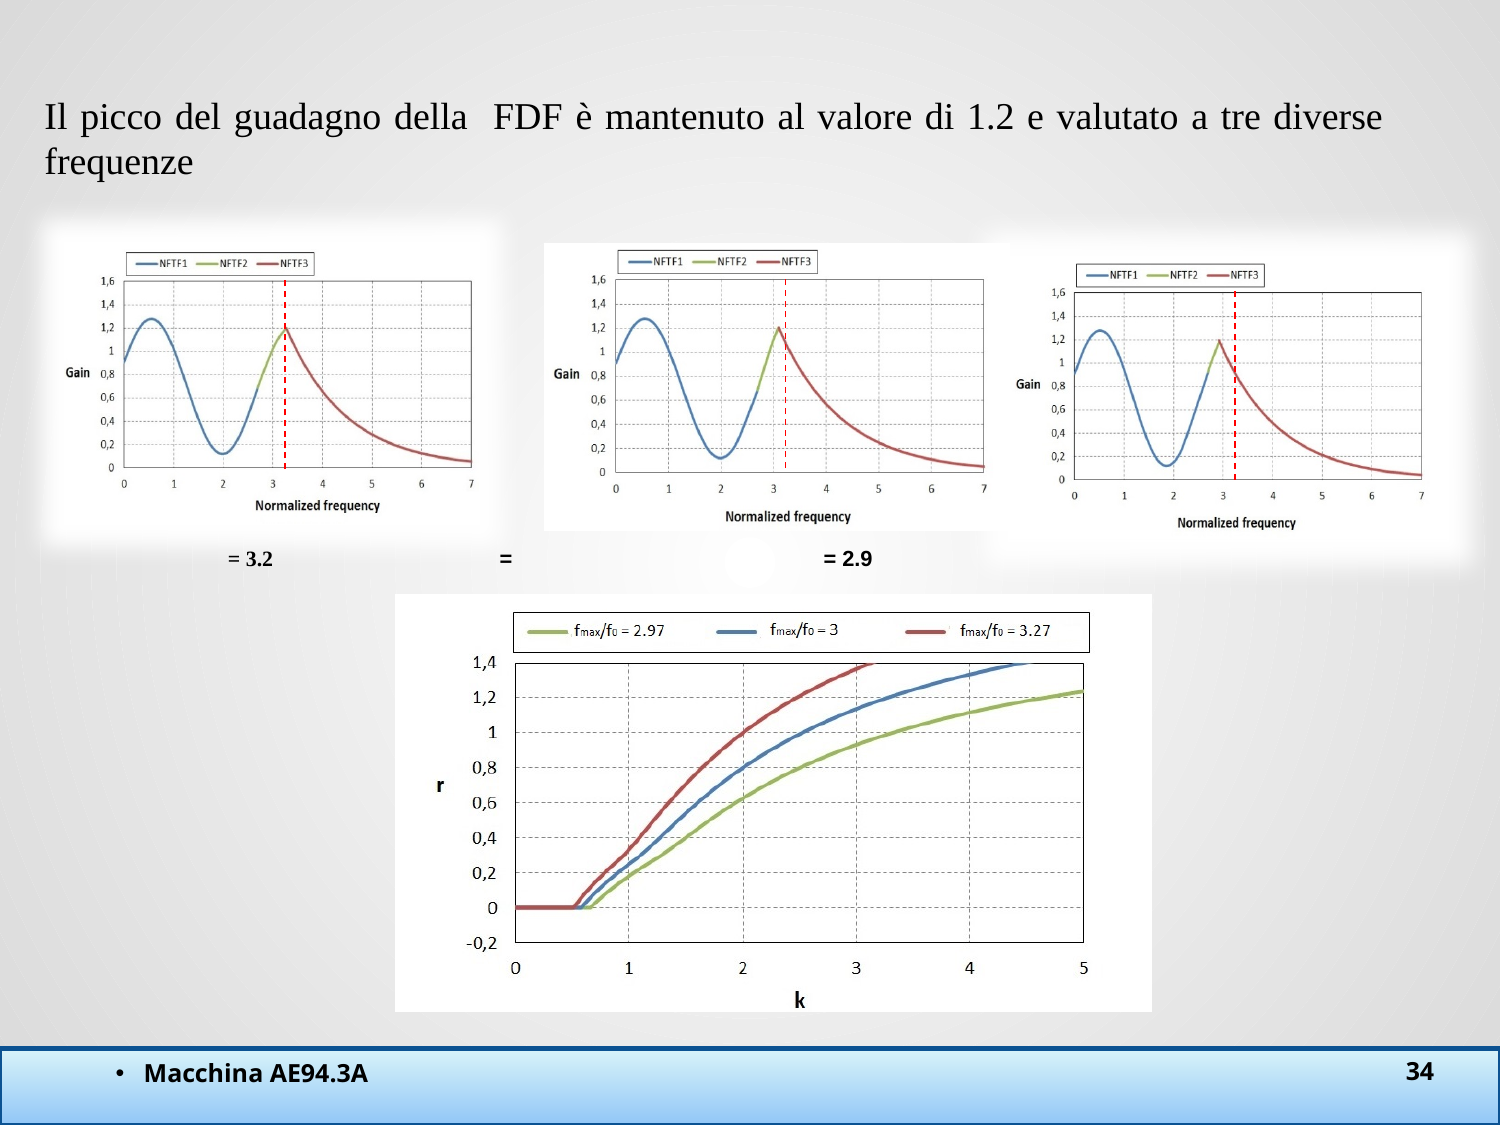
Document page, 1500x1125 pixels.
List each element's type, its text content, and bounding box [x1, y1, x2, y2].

text_box Il picco del guadagno della FDF è mantenuto al valore di 1.2 e valutato a tre diverse frequenze [29, 84, 1400, 191]
footer Macchina AE94.3A [108, 1042, 576, 1103]
picture [64, 243, 479, 524]
picture [395, 594, 1152, 1012]
text_box [0, 1046, 1500, 1125]
picture [544, 243, 1448, 540]
slide_number 34 [1401, 1042, 1494, 1103]
